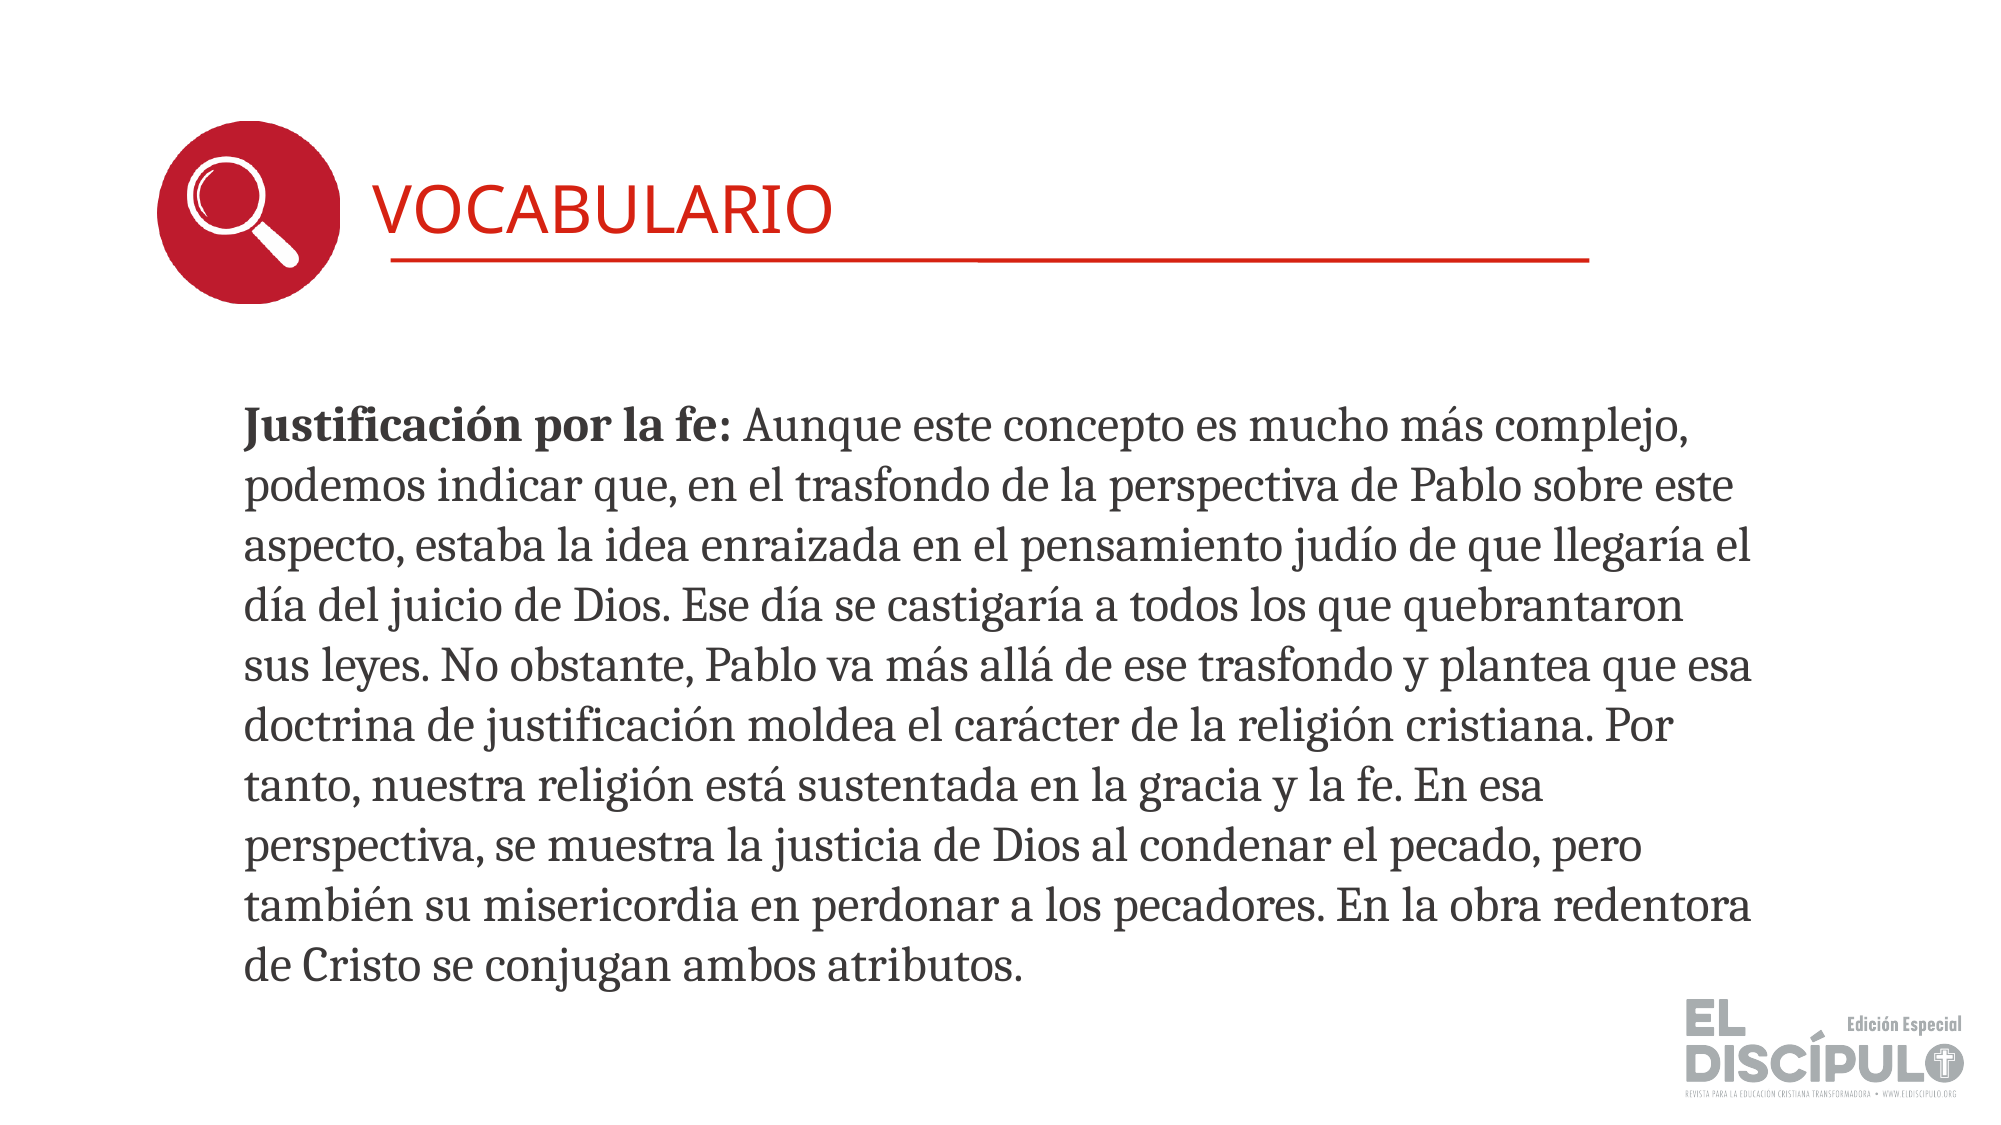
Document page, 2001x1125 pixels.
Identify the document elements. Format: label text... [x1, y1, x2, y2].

title VOCABULARIO [364, 163, 1022, 261]
list Justificación por la fe: Aunque este concepto es mucho más complejo, podemos indicar que, en el trasfondo de la perspectiva de Pablo sobre este aspecto, estaba la idea enraizada en el pensamiento judío de que llegaría el día del juicio de Dios. Ese día se castigaría a todos los que quebrantaron sus leyes. No obstante, Pablo va más allá de ese trasfondo y plantea que esa doctrina de justificación moldea el carácter de la religión cristiana. Por tanto, nuestra religión está sustentada en la gracia y la fe. En esa perspectiva, se muestra la justicia de Dios al condenar el pecado, pero también su misericordia en perdonar a los pecadores. En la obra redentora de Cristo se conjugan ambos atributos. [235, 383, 1765, 1031]
picture [1685, 999, 1965, 1100]
picture [157, 121, 340, 304]
